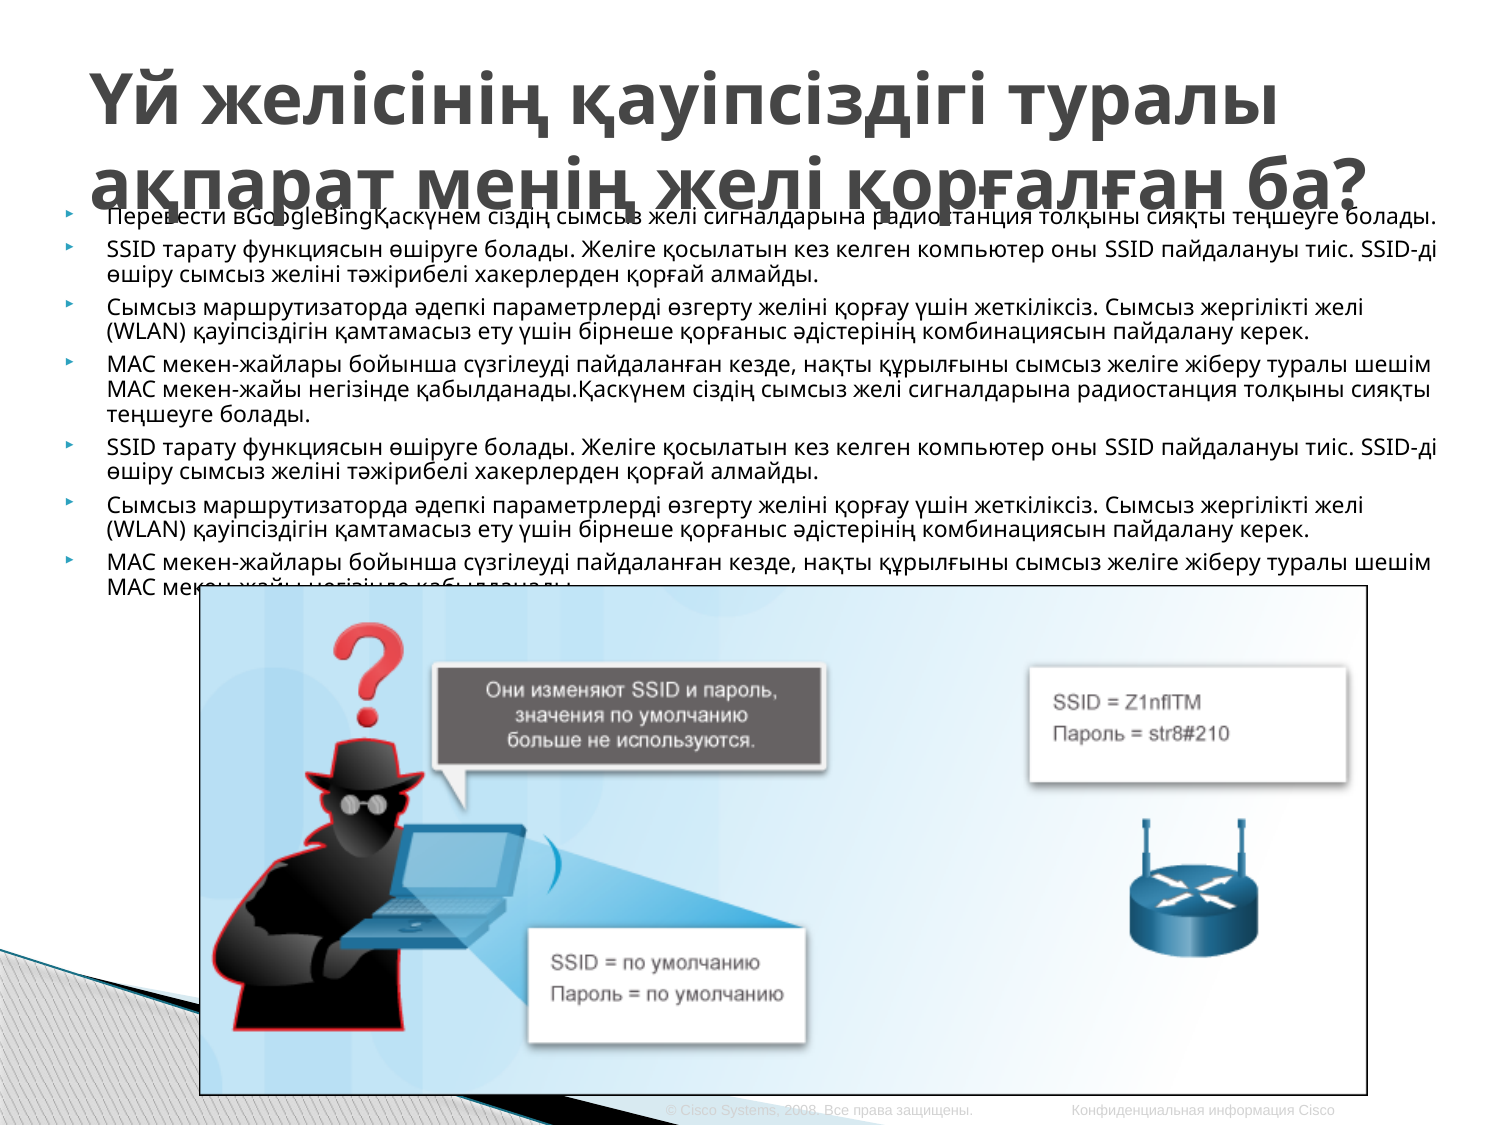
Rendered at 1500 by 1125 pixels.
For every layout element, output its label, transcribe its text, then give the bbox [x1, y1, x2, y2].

picture [199, 585, 1368, 1096]
list Перевести вGoogleBingҚаскүнем сіздің сымсыз желі сигналдарына радиостанция толқыны сияқты теңшеуге болады. SSID тарату функциясын өшіруге болады. Желіге қосылатын кез келген компьютер оны SSID пайдалануы тиіс. SSID-ді өшіру сымсыз желіні тәжірибелі хакерлерден қорғай алмайды. Сымсыз маршрутизаторда әдепкі параметрлерді өзгерту желіні қорғау үшін жеткіліксіз. Сымсыз жергілікті желі (WLAN) қауіпсіздігін қамтамасыз ету үшін бірнеше қорғаныс әдістерінің комбинациясын пайдалану керек. MAC мекен-жайлары бойынша сүзгілеуді пайдаланған кезде, нақты құрылғыны сымсыз желіге жіберу туралы шешім MAC мекен-жайы негізінде қабылданады.Қаскүнем сіздің сымсыз желі сигналдарына радиостанция толқыны сияқты теңшеуге болады. SSID тарату функциясын өшіруге болады. Желіге қосылатын кез келген компьютер оны SSID пайдалануы тиіс. SSID-ді өшіру сымсыз желіні тәжірибелі хакерлерден қорғай алмайды. Сымсыз маршрутизаторда әдепкі параметрлерді өзгерту желіні қорғау үшін жеткіліксіз. Сымсыз жергілікті желі (WLAN) қауіпсіздігін қамтамасыз ету үшін бірнеше қорғаныс әдістерінің комбинациясын пайдалану керек. MAC мекен-жайлары бойынша сүзгілеуді пайдаланған кезде, нақты құрылғыны сымсыз желіге жіберу туралы шешім MAC мекен-жайы негізінде қабылданады. [31, 197, 1465, 586]
title Үй желісінің қауіпсіздігі туралы ақпарат менің желі қорғалған ба? [75, 45, 1425, 233]
